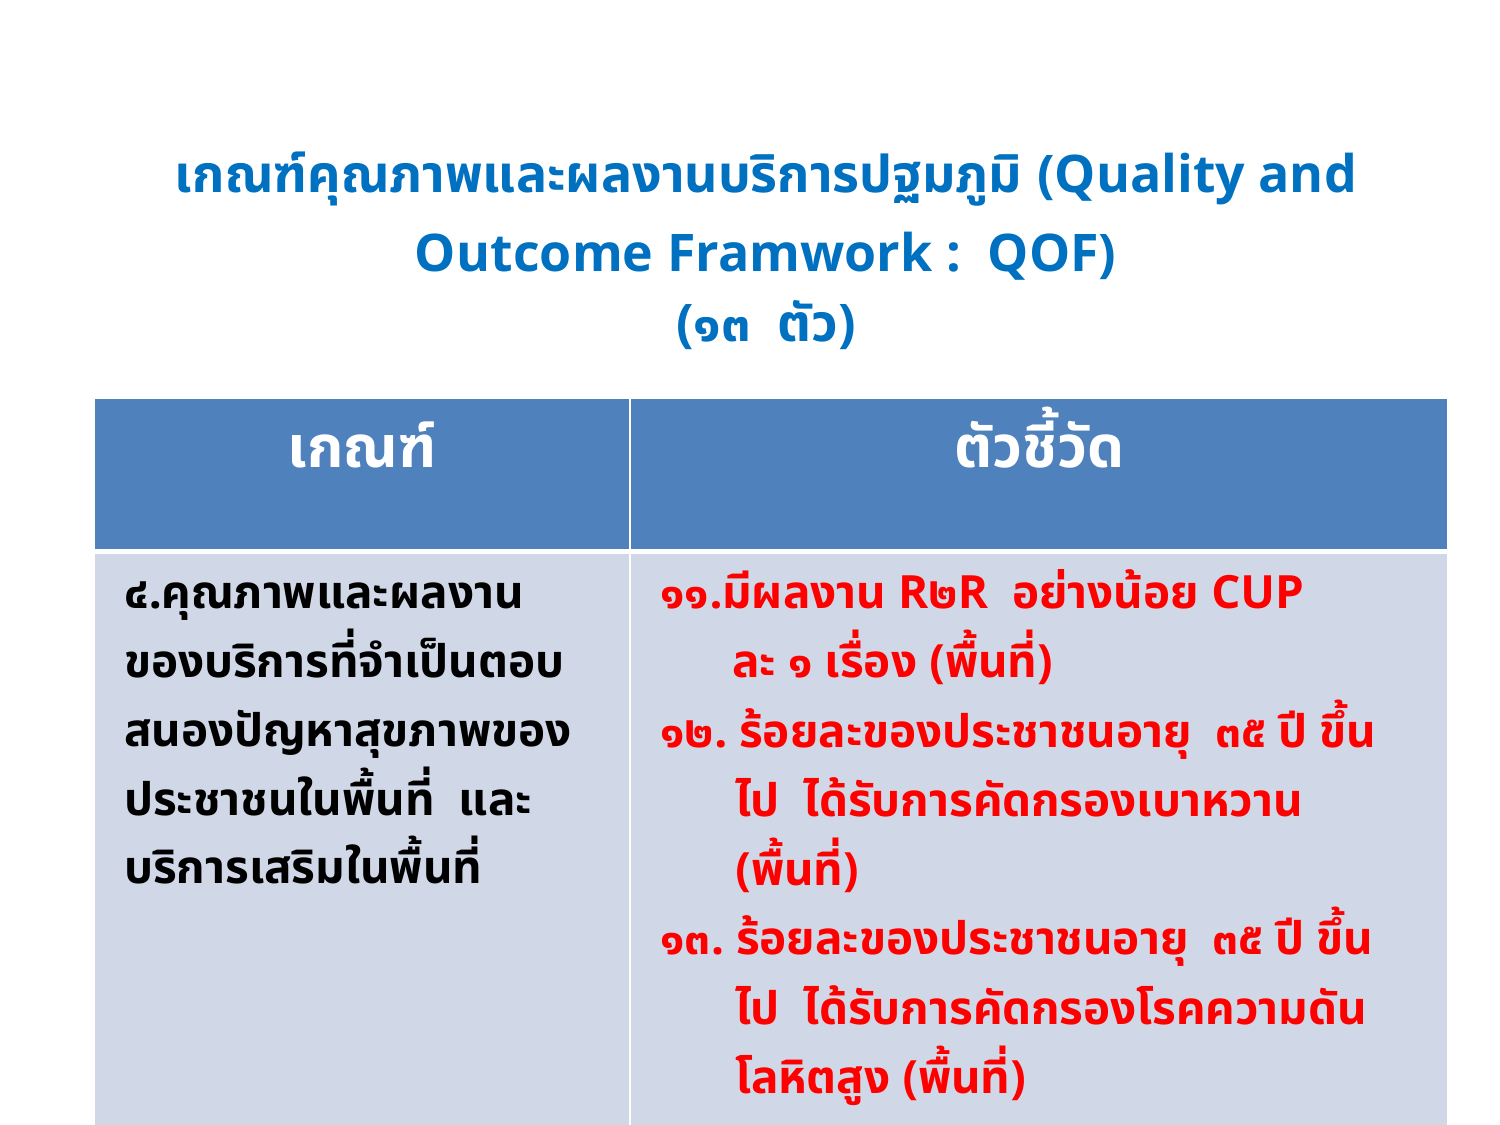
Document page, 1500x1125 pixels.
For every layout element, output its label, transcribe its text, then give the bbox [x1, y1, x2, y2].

table_cell ๑๑.มีผลงาน R๒R อย่างน้อย CUP ละ ๑ เรื่อง (พื้นที่) ๑๒. ร้อยละของประชาชนอายุ ๓๕ ปี ขึ้นไป ได้รับการคัดกรองเบาหวาน (พื้นที่) ๑๓. ร้อยละของประชาชนอายุ ๓๕ ปี ขึ้นไป ได้รับการคัดกรองโรคความดันโลหิตสูง (พื้นที่) [631, 554, 1447, 1125]
table_cell ๔.คุณภาพและผลงานของบริการที่จำเป็นตอบสนองปัญหาสุขภาพของประชาชนในพื้นที่ และบริการเสริมในพื้นที่ [95, 554, 629, 1125]
table_header เกณฑ์ [95, 399, 629, 549]
title เกณฑ์คุณภาพและผลงานบริการปฐมภูมิ (Quality and Outcome Framwork : QOF) (๑๓ ตัว) [91, 126, 1442, 376]
table_header ตัวชี้วัด [631, 399, 1447, 549]
